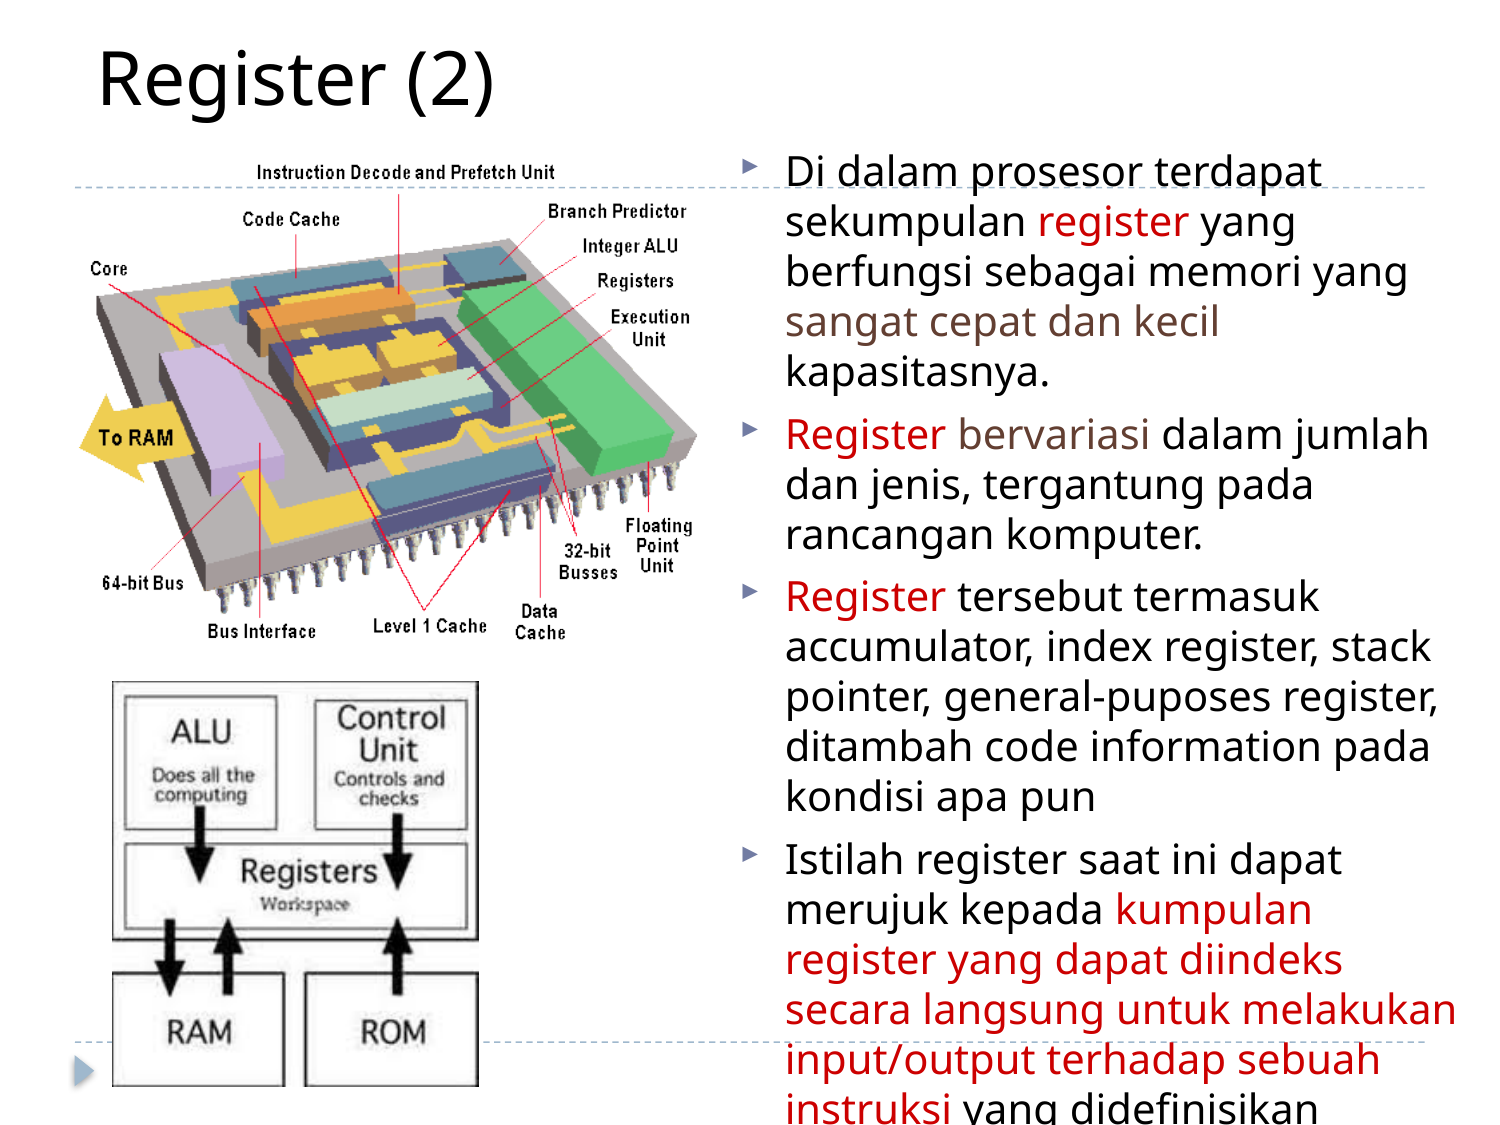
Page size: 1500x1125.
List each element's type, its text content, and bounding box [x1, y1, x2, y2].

picture [112, 680, 479, 1088]
text_box Register (2) [82, 22, 1442, 128]
picture [74, 158, 701, 645]
list Di dalam prosesor terdapat sekumpulan register yang berfungsi sebagai memori yang sangat cepat dan kecil kapasitasnya. Register bervariasi dalam jumlah dan jenis, tergantung pada rancangan komputer. Register tersebut termasuk accumulator, index register, stack pointer, general-puposes register, ditambah code information pada kondisi apa pun Istilah register saat ini dapat merujuk kepada kumpulan register yang dapat diindeks secara langsung untuk melakukan input/output terhadap sebuah instruksi yang didefinisikan oleh set instruksi [725, 137, 1475, 1087]
